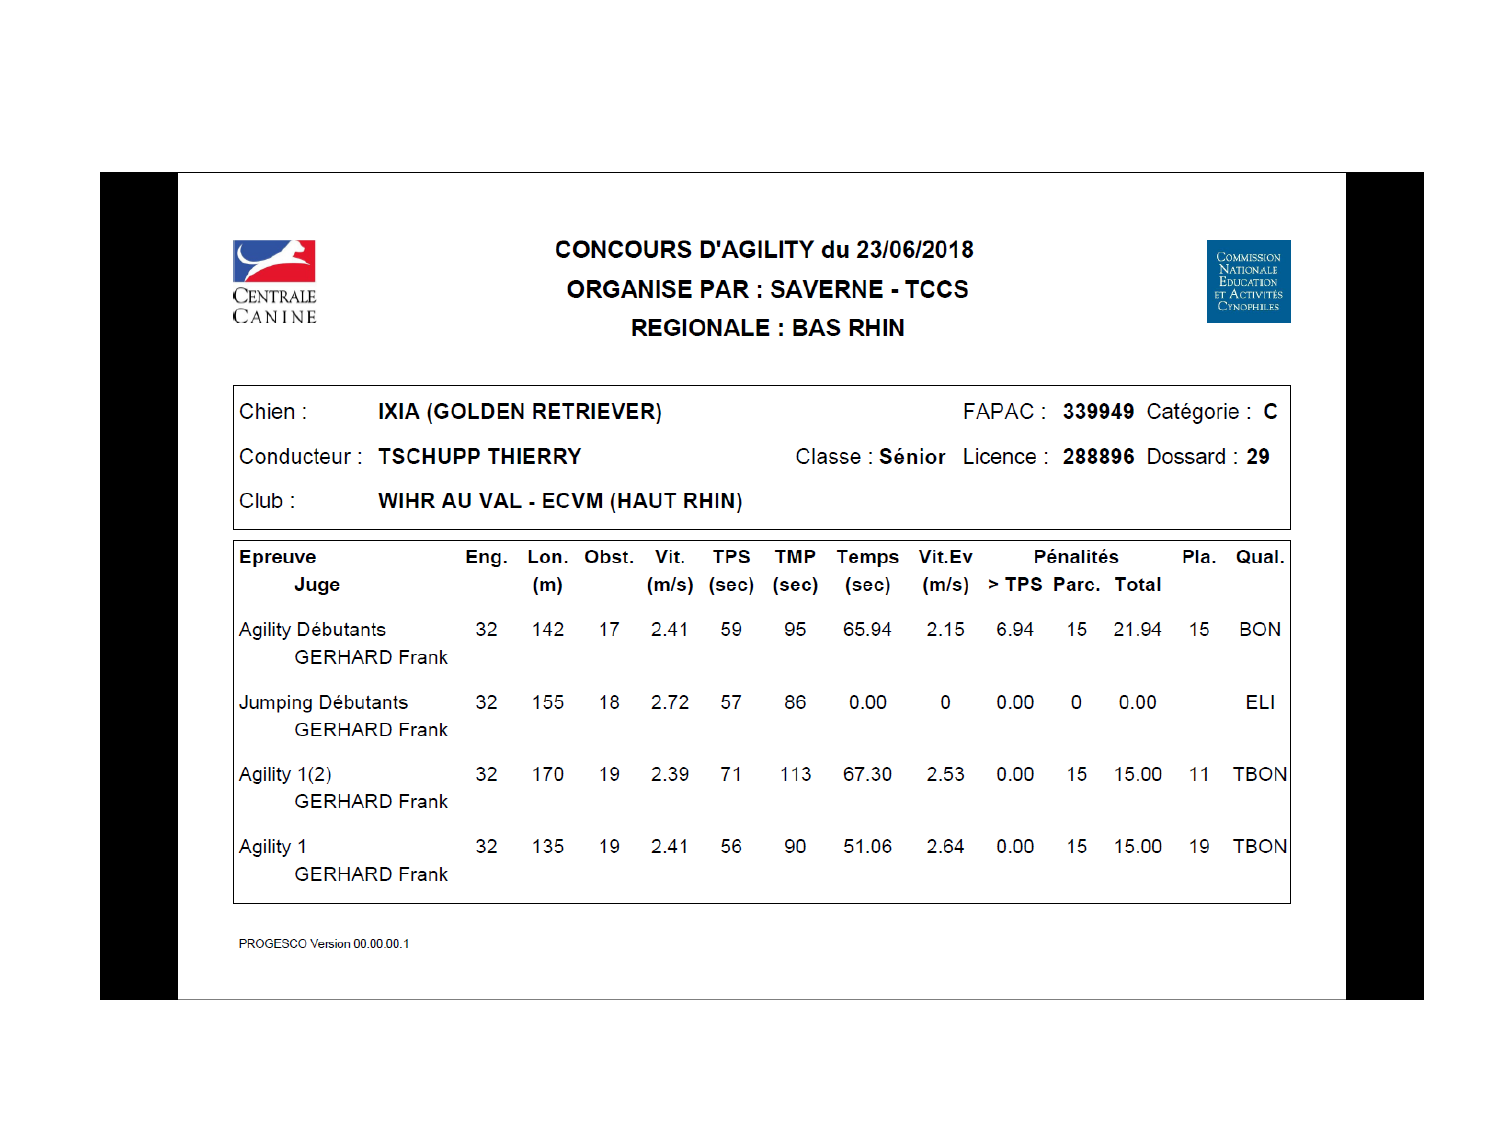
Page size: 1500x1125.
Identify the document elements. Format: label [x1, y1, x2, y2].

picture [100, 172, 1424, 1000]
